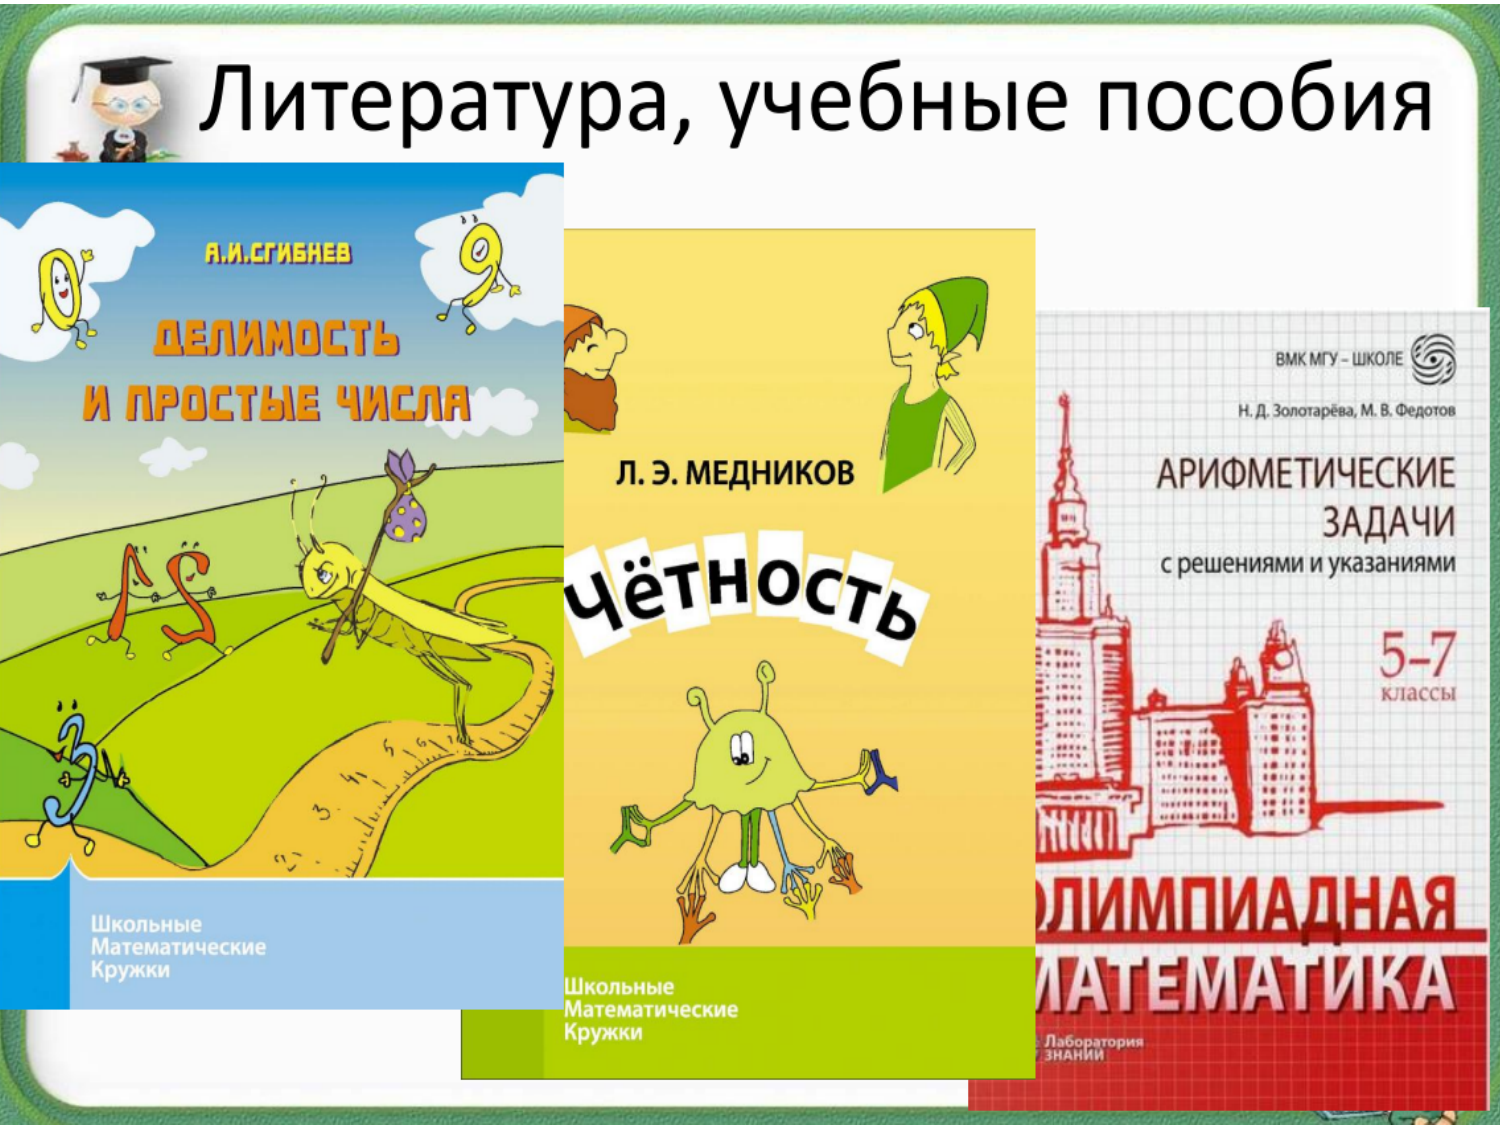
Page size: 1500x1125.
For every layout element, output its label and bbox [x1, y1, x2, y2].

list [0, 4, 1500, 1125]
